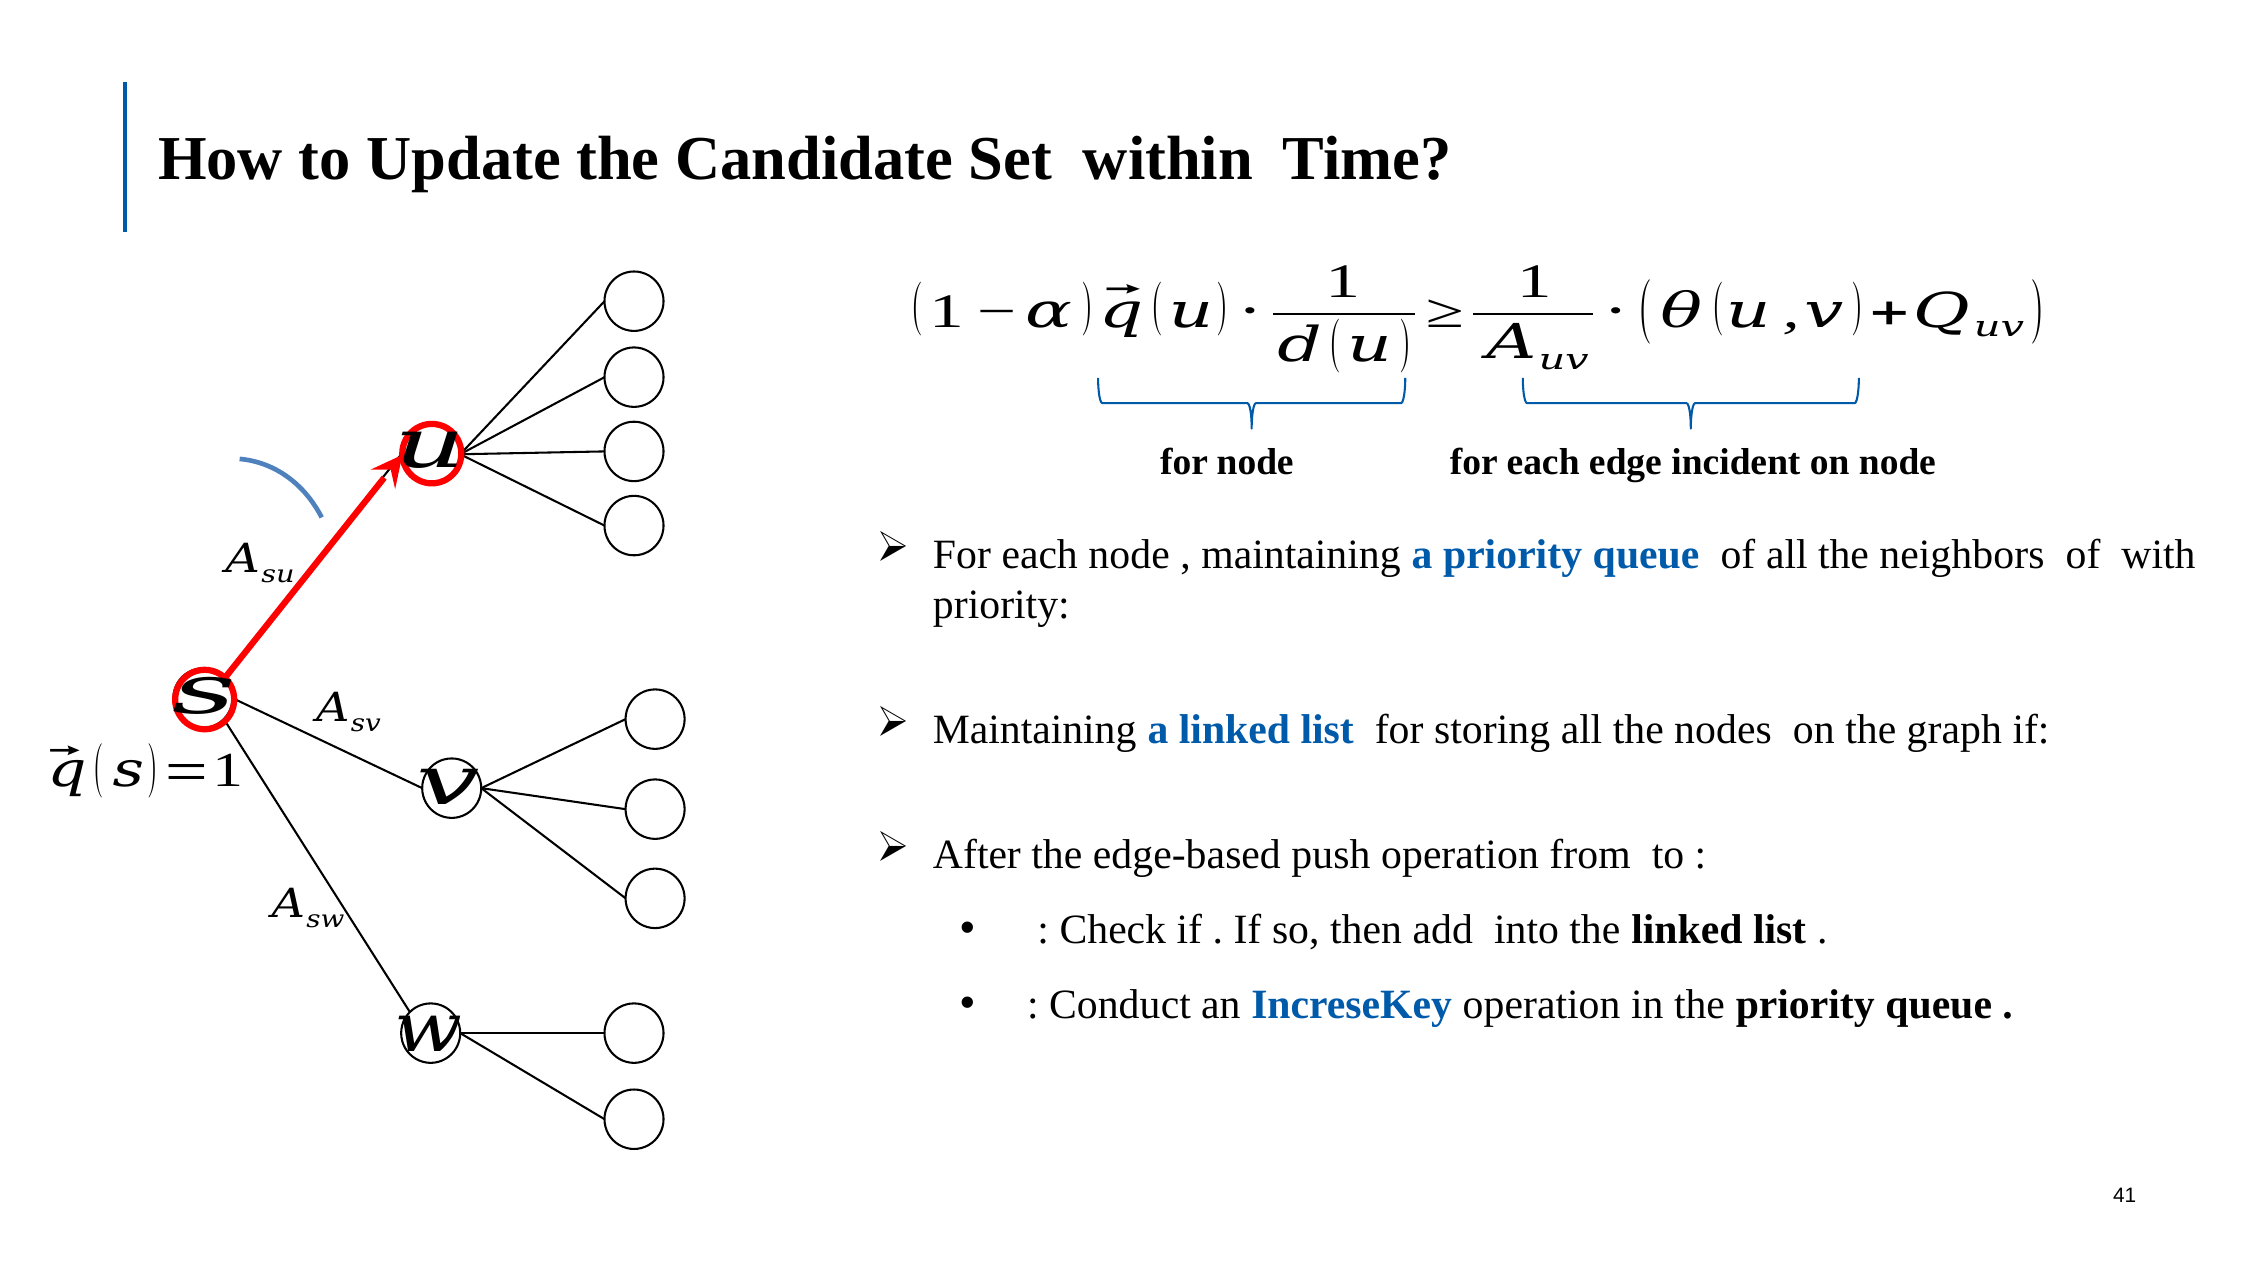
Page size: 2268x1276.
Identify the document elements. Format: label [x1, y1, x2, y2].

text_box [603, 493, 666, 558]
text_box [623, 687, 687, 751]
text_box [603, 1087, 666, 1152]
text_box [399, 1019, 463, 1065]
text_box [223, 718, 411, 1013]
text_box [609, 345, 666, 409]
text_box [602, 1001, 666, 1065]
text_box [460, 300, 605, 455]
text_box [448, 444, 455, 463]
text_box [193, 680, 237, 702]
text_box [421, 774, 476, 821]
text_box [408, 421, 454, 463]
text_box [481, 787, 626, 899]
text_box [409, 461, 455, 486]
text_box [460, 1032, 605, 1120]
text_box [609, 419, 666, 484]
text_box [175, 703, 227, 732]
text_box [411, 1001, 458, 1043]
text_box [481, 718, 626, 786]
text_box [427, 756, 476, 796]
text_box [232, 697, 423, 789]
text_box [460, 460, 605, 526]
text_box [1097, 377, 1407, 430]
text_box [400, 435, 410, 454]
text_box [624, 866, 687, 931]
text_box [630, 777, 687, 841]
text_box [224, 454, 403, 678]
text_box [1522, 377, 1860, 430]
text_box [602, 269, 666, 334]
text_box [173, 667, 217, 711]
